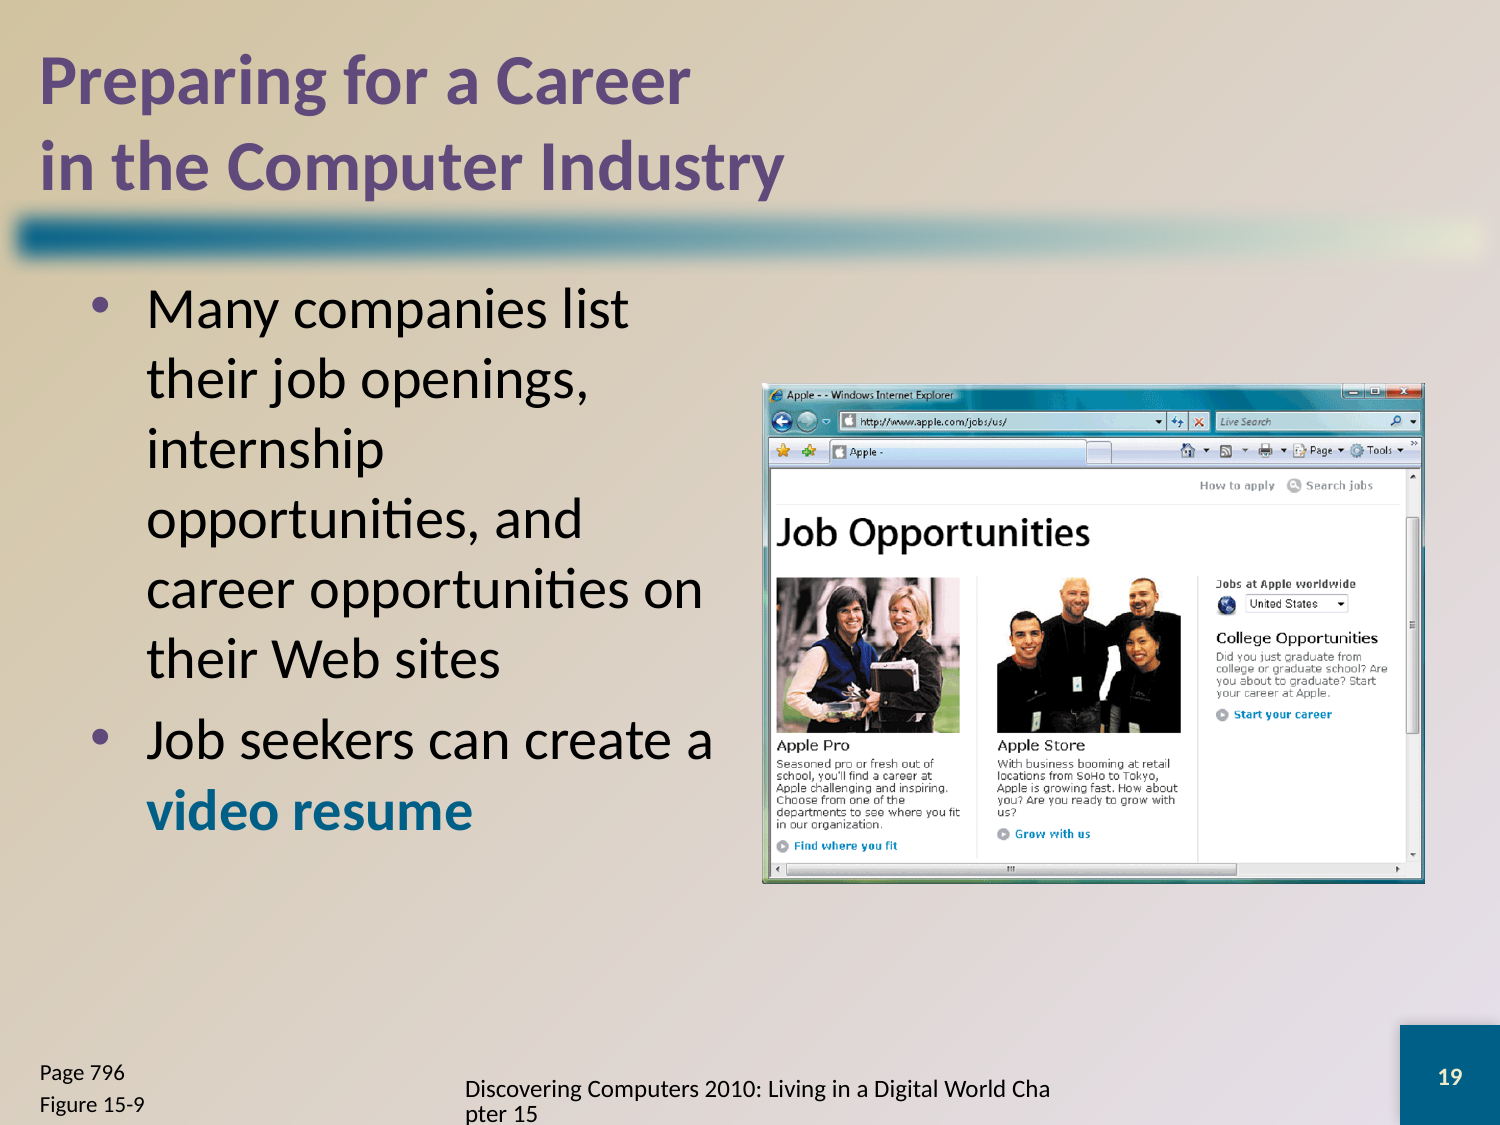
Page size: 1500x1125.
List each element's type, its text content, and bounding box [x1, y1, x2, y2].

footer Discovering Computers 2010: Living in a Digital World Chapter 15 [450, 1050, 1075, 1125]
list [762, 383, 1426, 884]
slide_number 19 [1400, 1025, 1500, 1125]
list Many companies list their job openings, internship opportunities, and career opportunities on their Web sites Job seekers can create a video resume [75, 262, 738, 1005]
list Page 796 Figure 15-9 [24, 1050, 300, 1125]
title Preparing for a Career in the Computer Industry [24, 24, 1475, 213]
